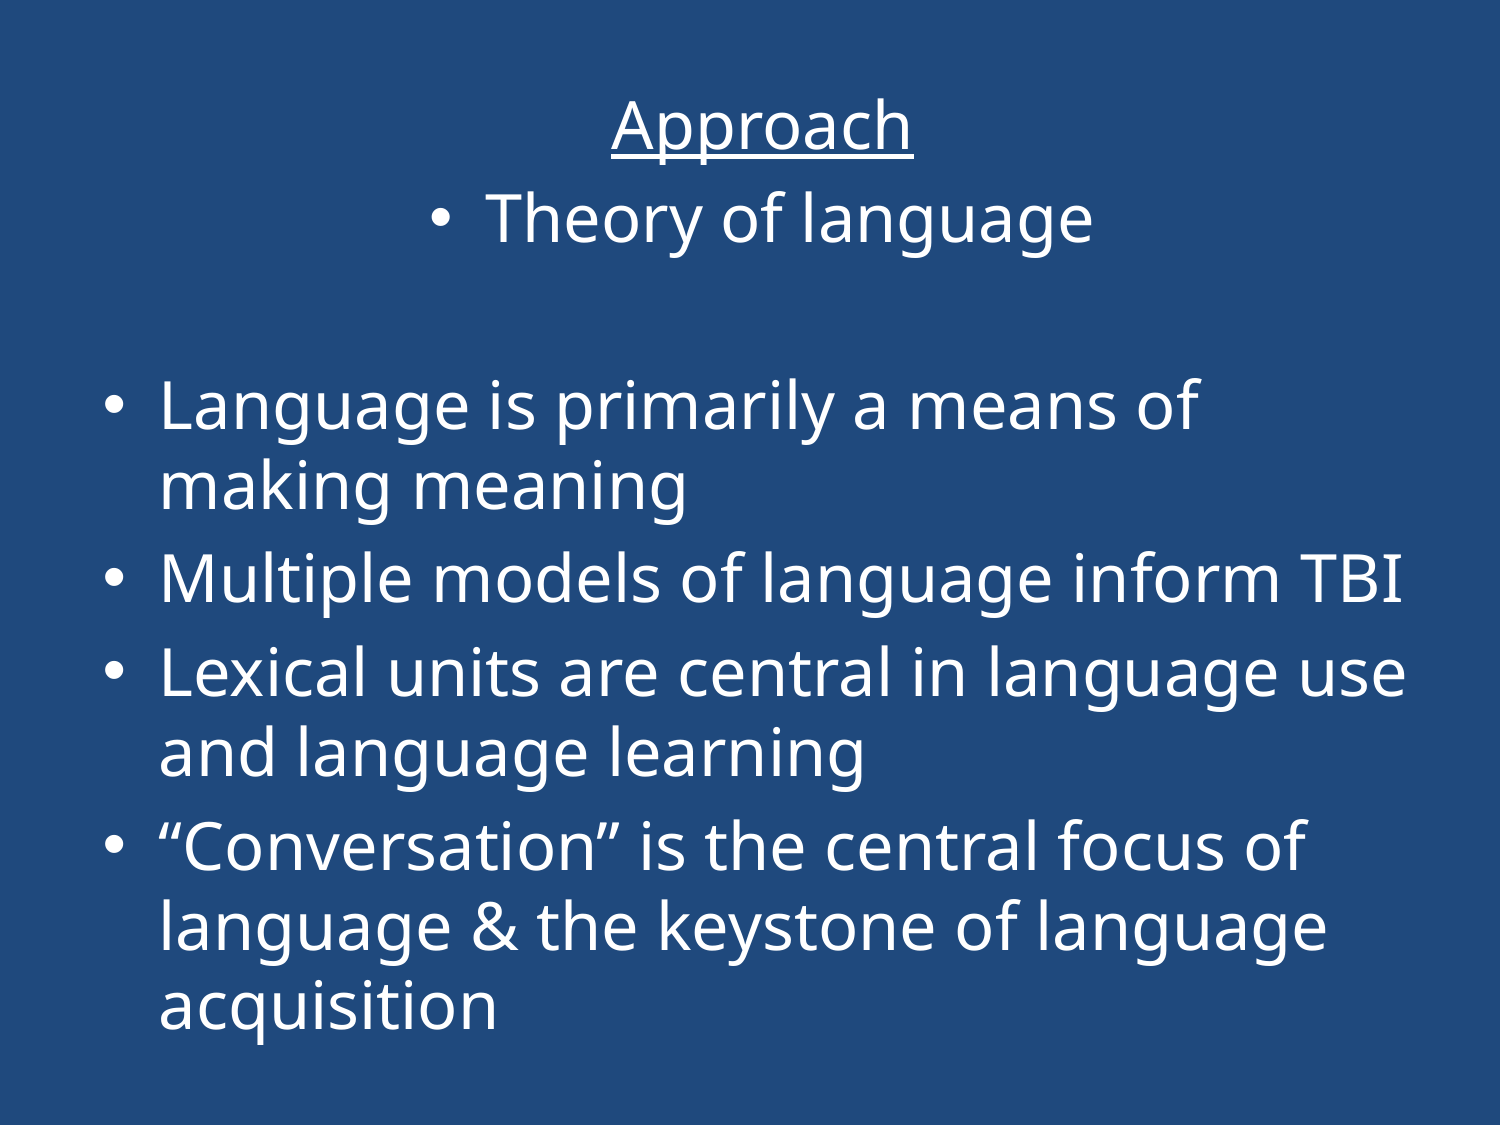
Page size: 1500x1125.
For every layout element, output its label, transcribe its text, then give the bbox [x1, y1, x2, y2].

list Approach Theory of language Language is primarily a means of making meaning Multiple models of language inform TBI Lexical units are central in language use and language learning “Conversation” is the central focus of language & the keystone of language acquisition [87, 75, 1438, 1125]
